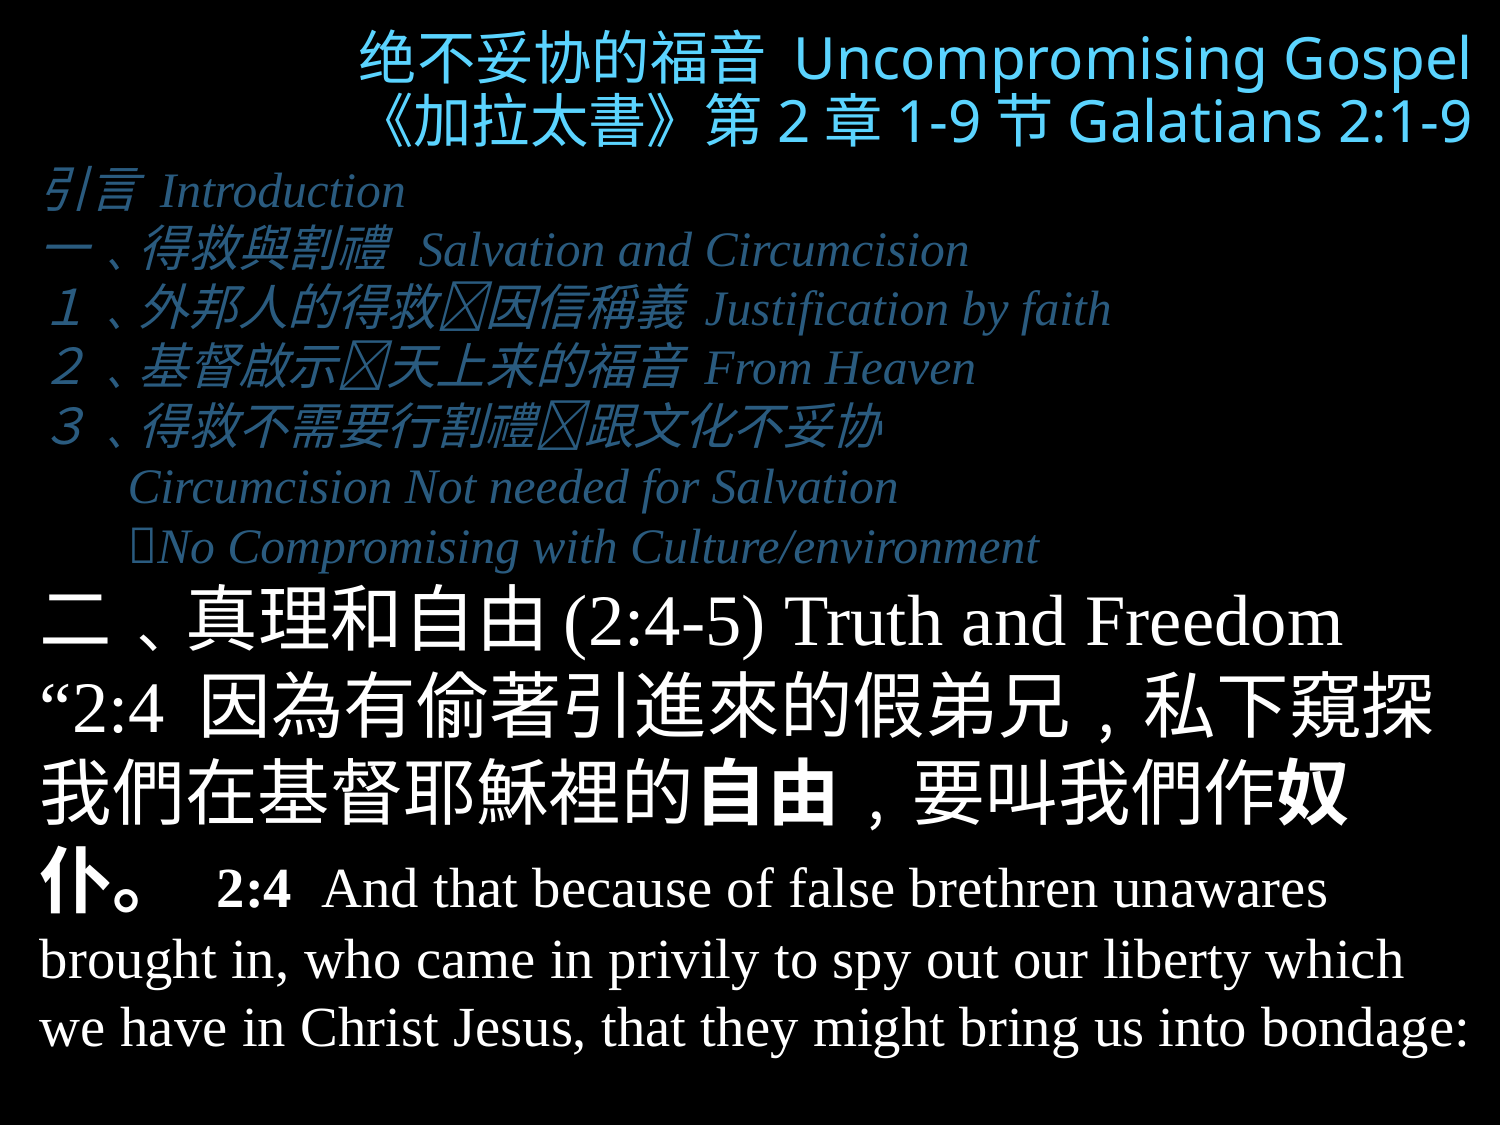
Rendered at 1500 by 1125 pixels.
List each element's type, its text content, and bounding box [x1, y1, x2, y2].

list 引言 Introduction 一﹑得救與割禮 Salvation and Circumcision １﹑外邦人的得救因信稱義 Justification by faith ２﹑基督啟示天上来的福音 From Heaven ３﹑得救不需要行割禮跟文化不妥协 Circumcision Not needed for Salvation No Compromising with Culture/environment 二﹑真理和自由(2:4-5) Truth and Freedom “2:4 因為有偷著引進來的假弟兄﹐私下窺探我們在基督耶穌裡的自由﹐要叫我們作奴仆。 2:4 And that because of false brethren unawares brought in, who came in privily to spy out our liberty which we have in Christ Jesus, that they might bring us into bondage: [24, 149, 1500, 1125]
text_box 绝不妥协的福音 Uncompromising Gospel 《加拉太書》第2章1-9节Galatians 2:1-9 [49, 0, 1488, 163]
